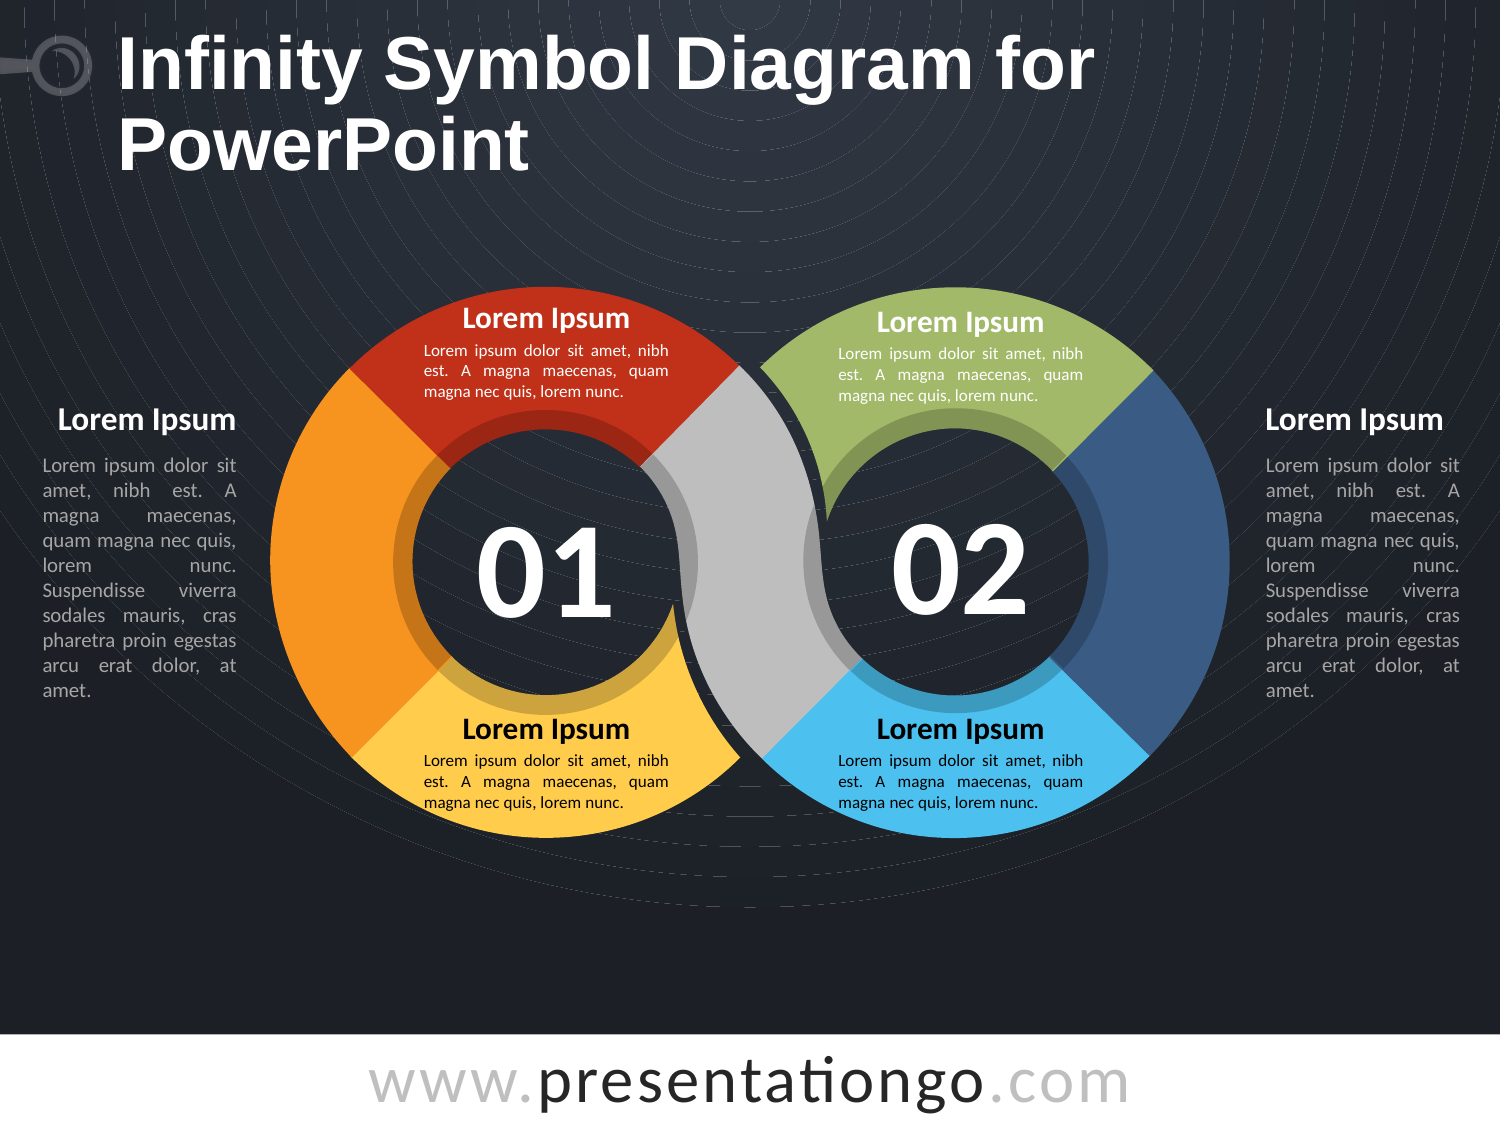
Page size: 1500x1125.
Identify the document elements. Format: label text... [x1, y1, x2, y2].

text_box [270, 286, 1230, 839]
title Infinity Symbol Diagram for PowerPoint [103, 17, 1397, 139]
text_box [1265, 389, 1460, 713]
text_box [423, 700, 670, 820]
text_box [423, 289, 670, 409]
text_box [837, 700, 1085, 820]
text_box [837, 293, 1085, 413]
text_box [41, 389, 237, 713]
